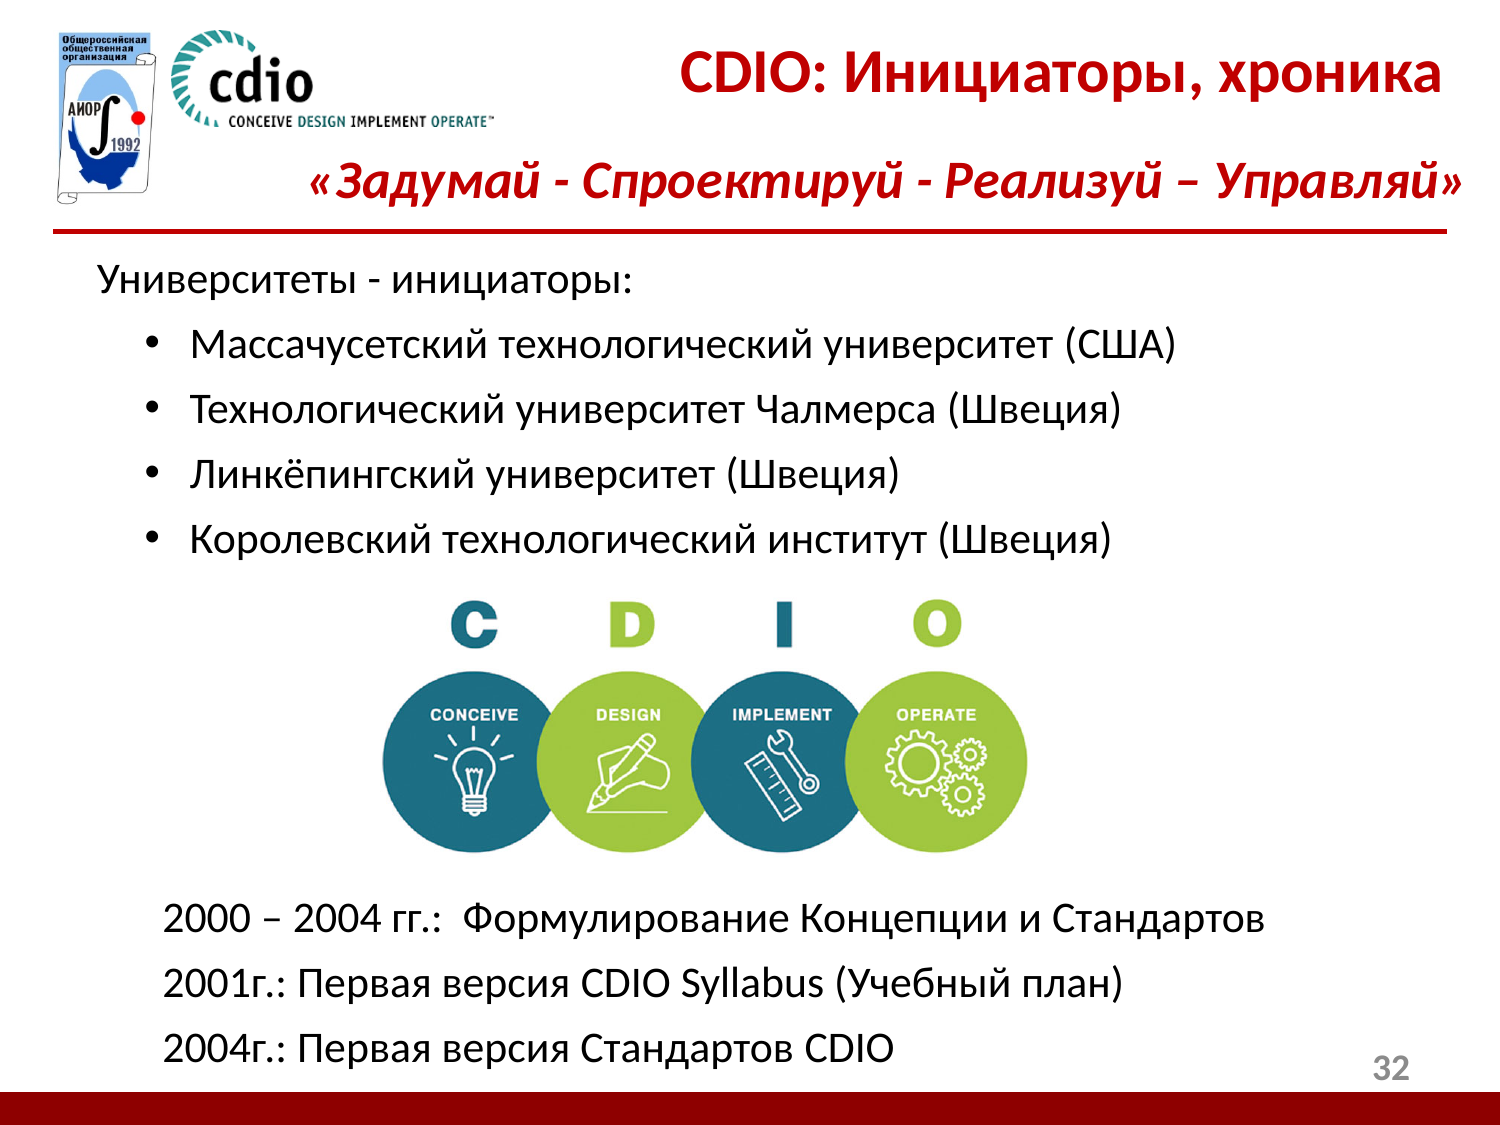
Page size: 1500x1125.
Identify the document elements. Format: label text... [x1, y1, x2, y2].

picture [170, 30, 494, 127]
slide_number 32 [1074, 1035, 1425, 1095]
text_box 2000 – 2004 гг.: Формулирование Концепции и Стандартов 2001г.: Первая версия CDIO Syllabus (Учебный план) 2004г.: Первая версия Стандартов CDIO [147, 881, 1317, 1092]
text_box CDIO: Инициаторы, хроника [64, 22, 1460, 113]
text_box [0, 1092, 1500, 1125]
text_box «Задумай - Спроектируй - Реализуй – Управляй» [292, 137, 1485, 217]
list Университеты - инициаторы: Массачусетский технологический университет (США) Технологический университет Чалмерса (Швеция) Линкёпингский университет (Швеция) Королевский технологический институт (Швеция) [71, 241, 1404, 1047]
picture [331, 593, 1077, 859]
picture [52, 30, 159, 206]
